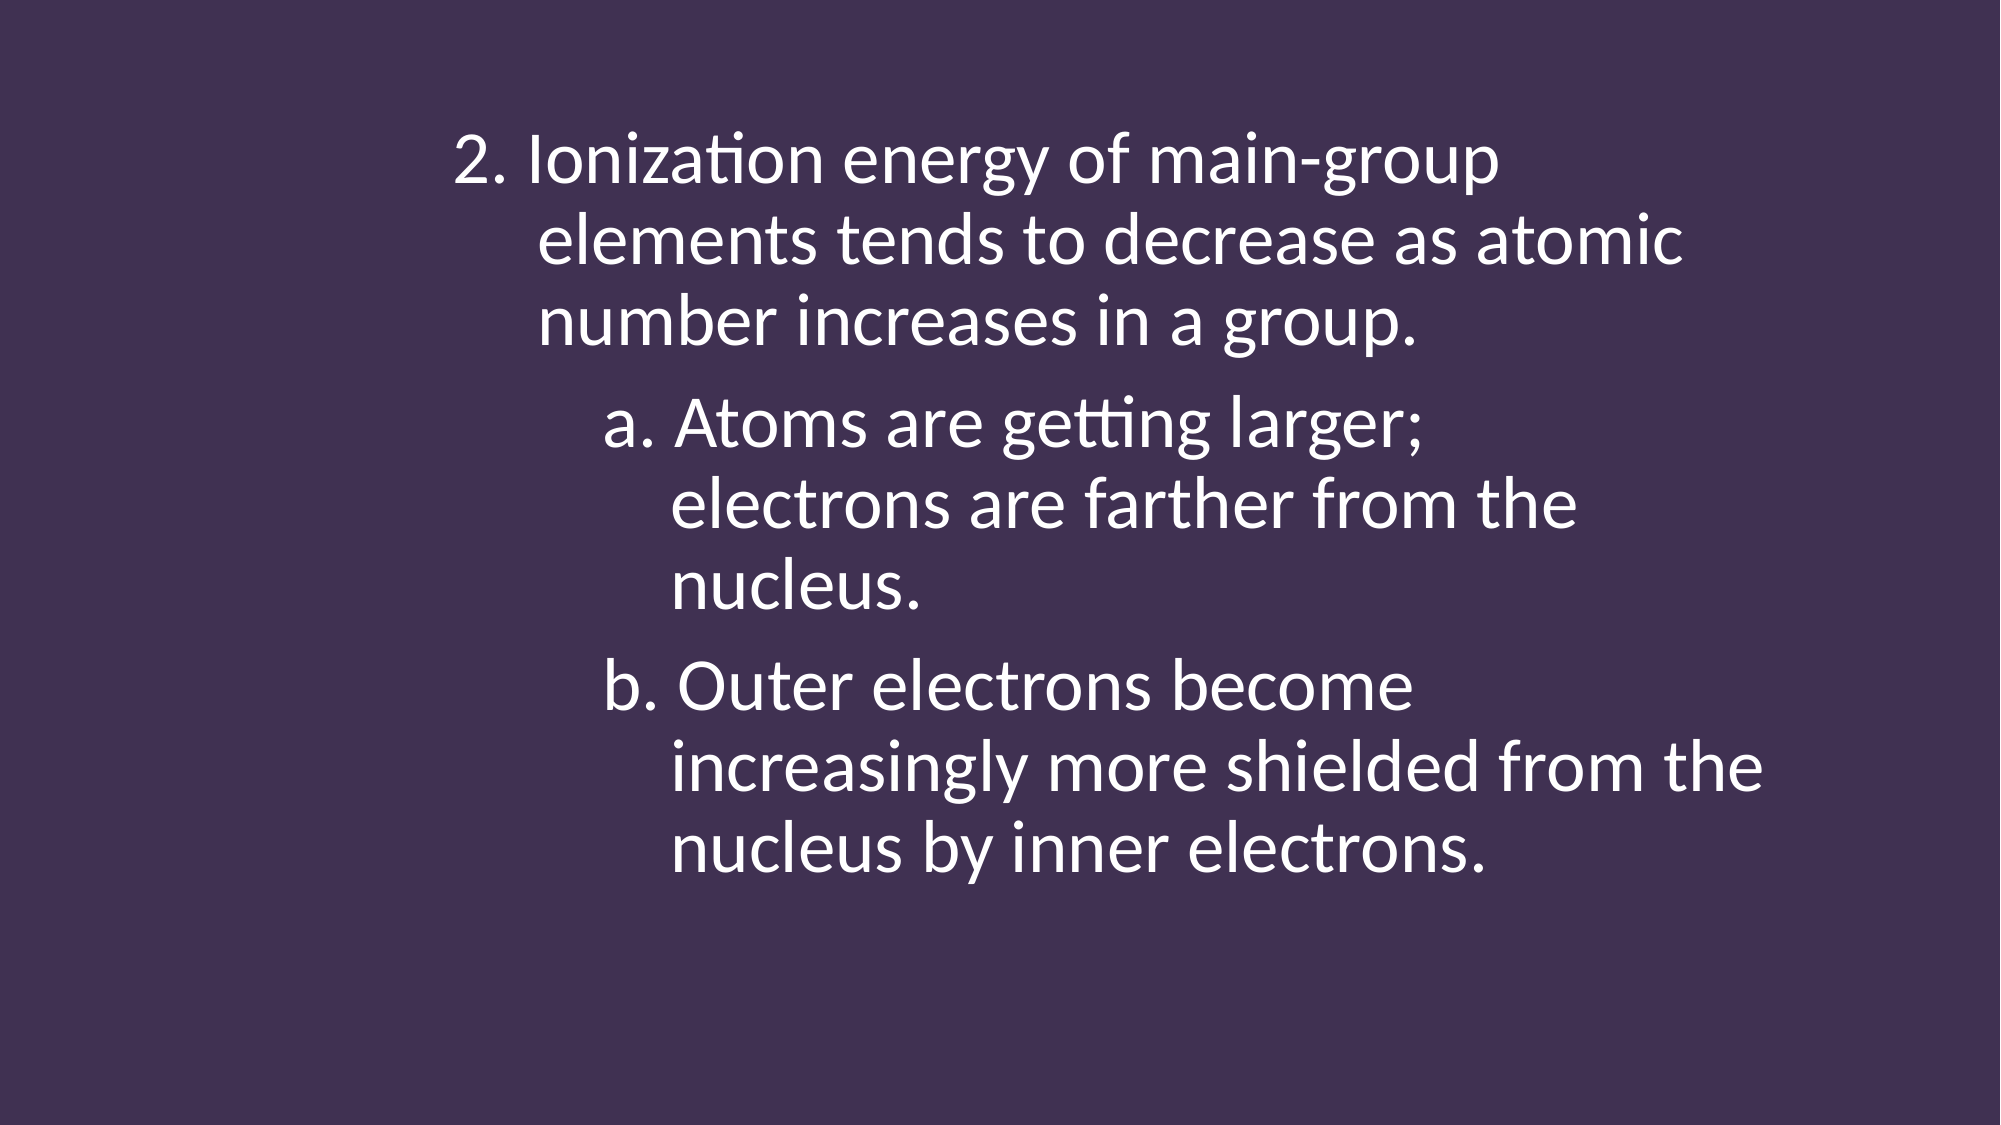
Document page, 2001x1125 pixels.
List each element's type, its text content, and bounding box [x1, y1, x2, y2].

list 2. Ionization energy of main-group elements tends to decrease as atomic number increases in a group. a. Atoms are getting larger; electrons are farther from the nucleus. b. Outer electrons become increasingly more shielded from the nucleus by inner electrons. [137, 111, 1863, 1014]
